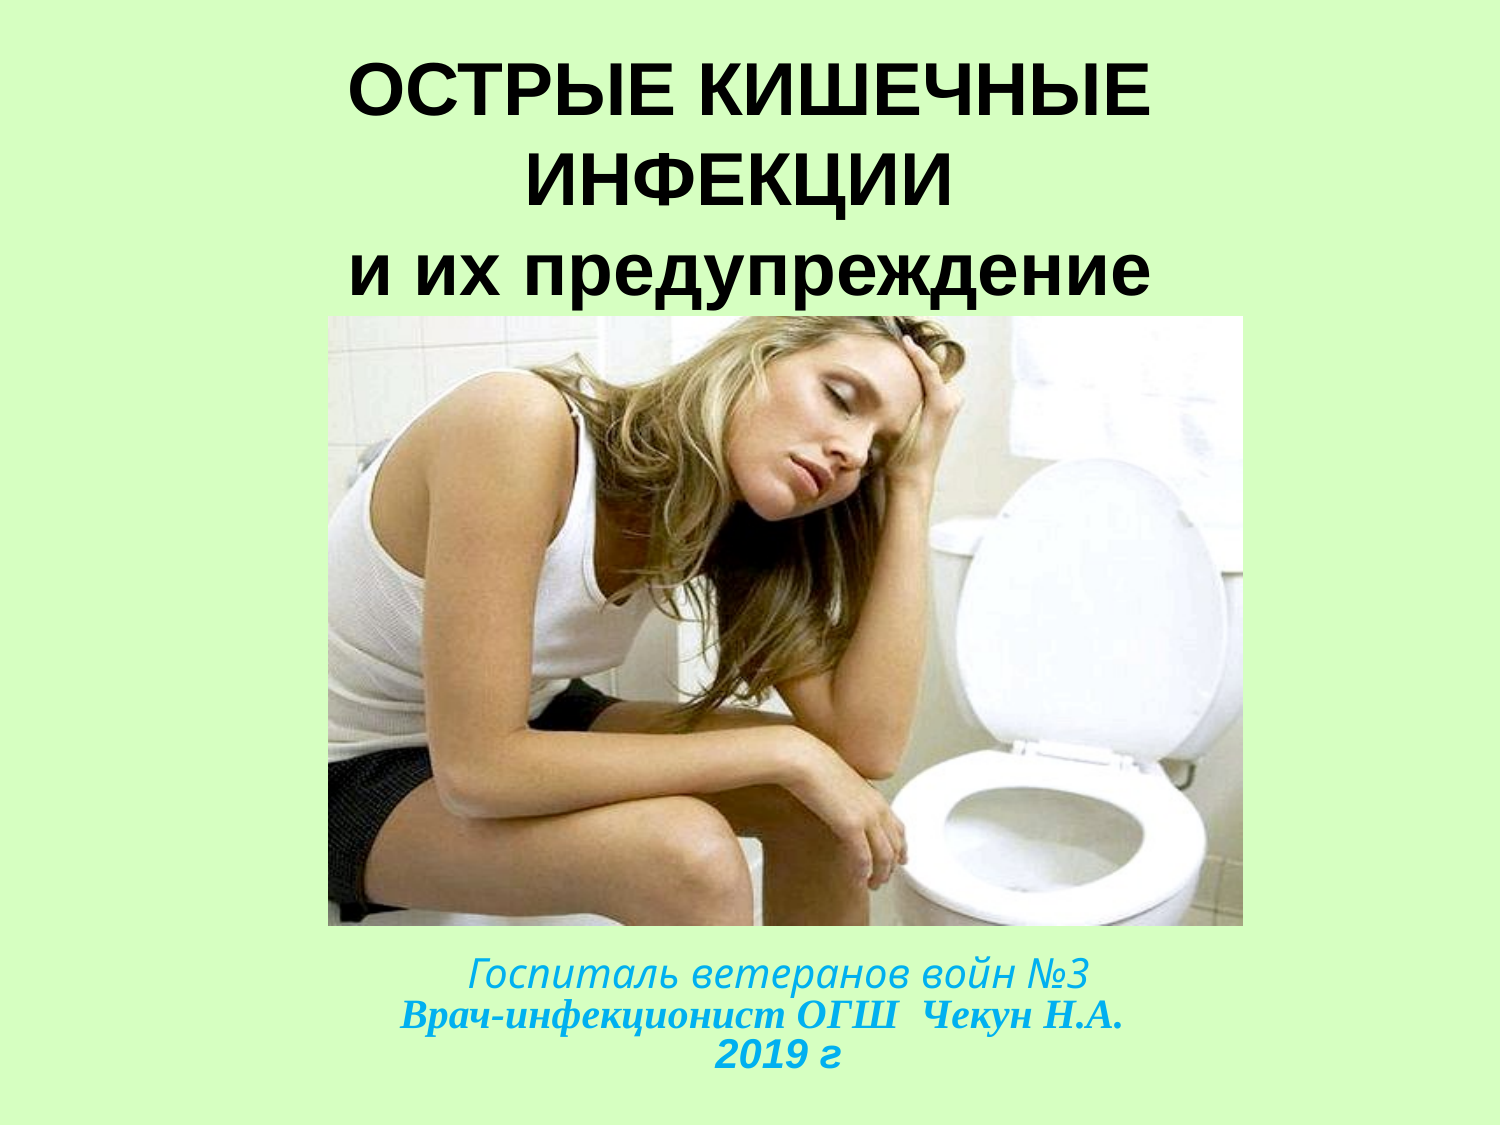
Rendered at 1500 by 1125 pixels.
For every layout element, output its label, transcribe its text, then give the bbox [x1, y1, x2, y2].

picture [327, 316, 1243, 927]
subtitle Госпиталь ветеранов войн №3 Врач-инфекционист ОГШ Чекун Н.А. 2019 г [253, 948, 1305, 1079]
title ОСТРЫЕ КИШЕЧНЫЕ ИНФЕКЦИИ и их предупреждение [112, 34, 1388, 317]
